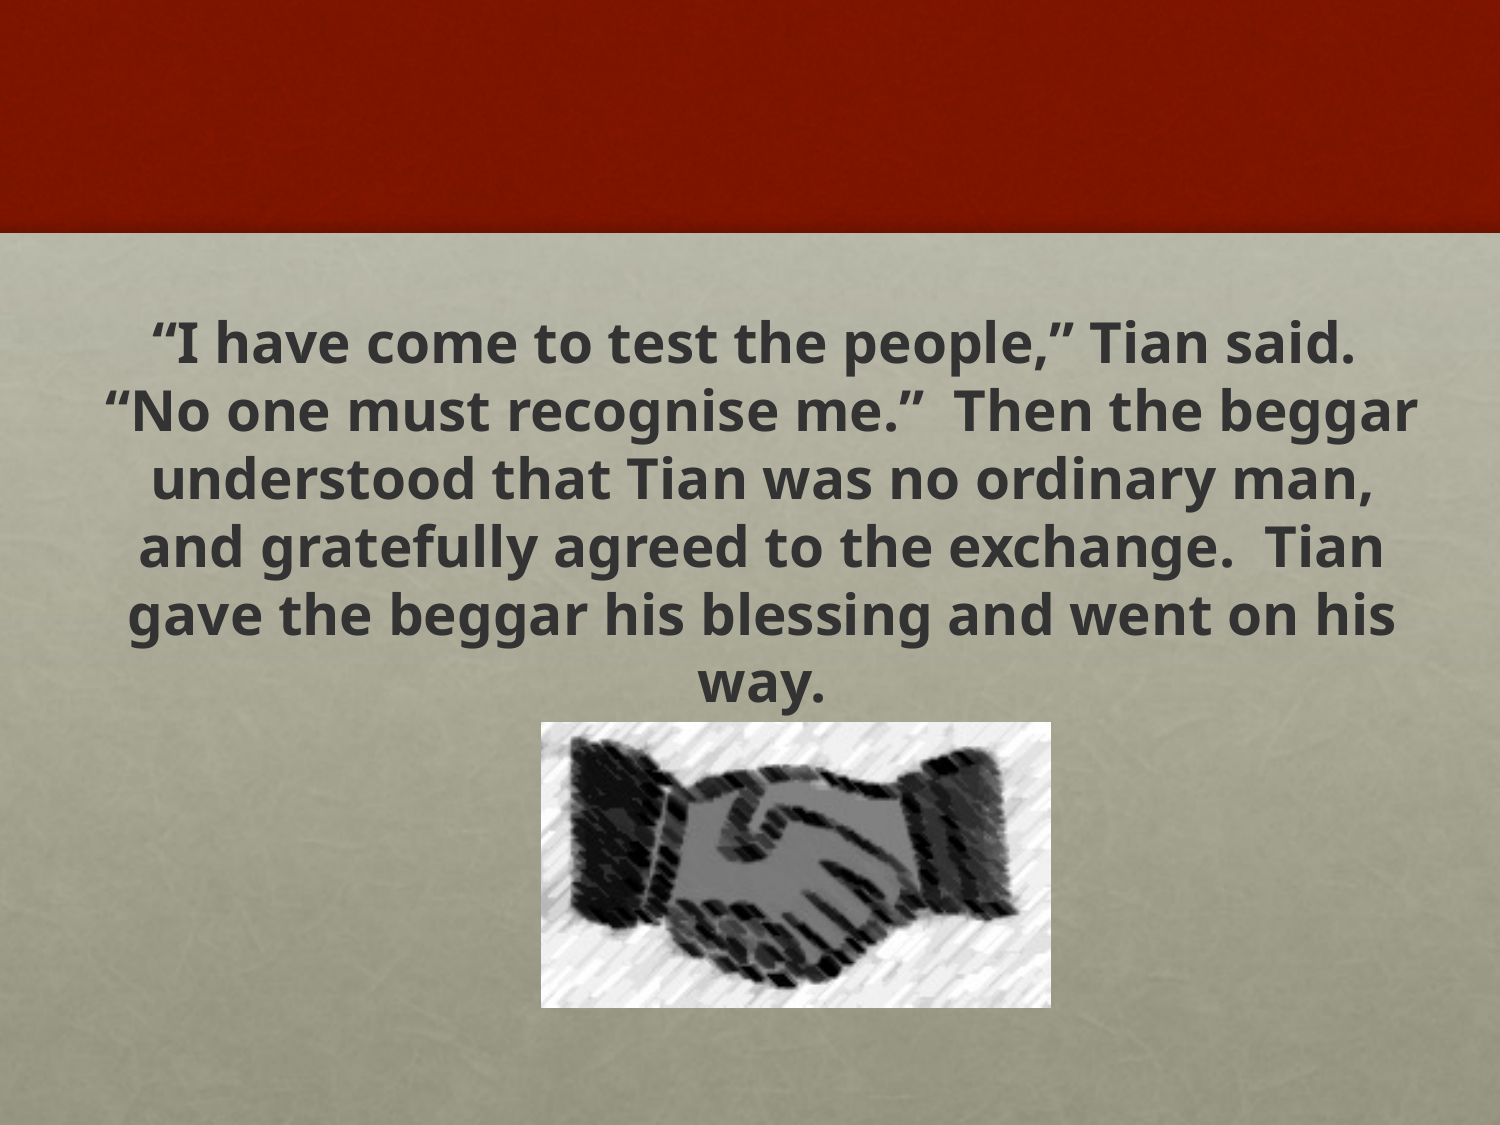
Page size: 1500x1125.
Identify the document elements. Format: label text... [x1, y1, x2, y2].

picture [0, 214, 1500, 1125]
list “I have come to test the people,” Tian said. “No one must recognise me.” Then the beggar understood that Tian was no ordinary man, and gratefully agreed to the exchange. Tian gave the beggar his blessing and went on his way. [85, 299, 1440, 723]
